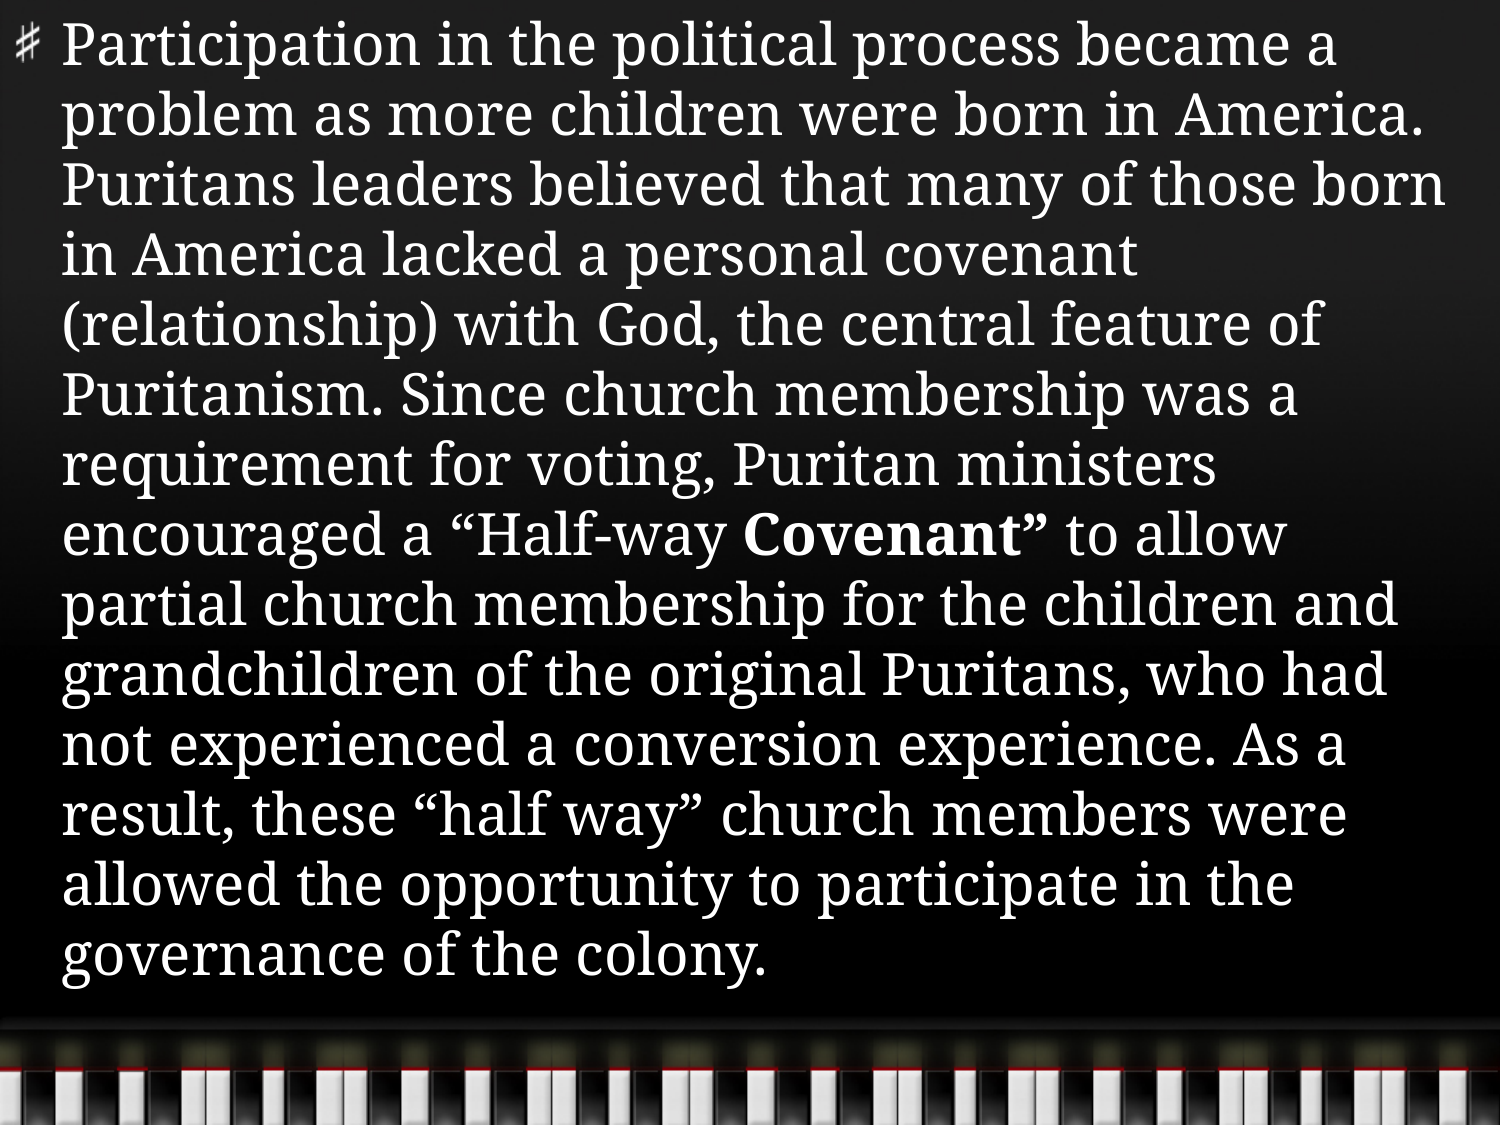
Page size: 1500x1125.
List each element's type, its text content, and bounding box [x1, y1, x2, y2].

picture [15, 21, 41, 63]
list Participation in the political process became a problem as more children were born in America. Puritans leaders believed that many of those born in America lacked a personal covenant (relationship) with God, the central feature of Puritanism. Since church membership was a requirement for voting, Puritan ministers encouraged a “Half-way Covenant” to allow partial church membership for the children and grandchildren of the original Puritans, who had not experienced a conversion experience. As a result, these “half way” church members were allowed the opportunity to participate in the governance of the colony. [0, 0, 1500, 1125]
